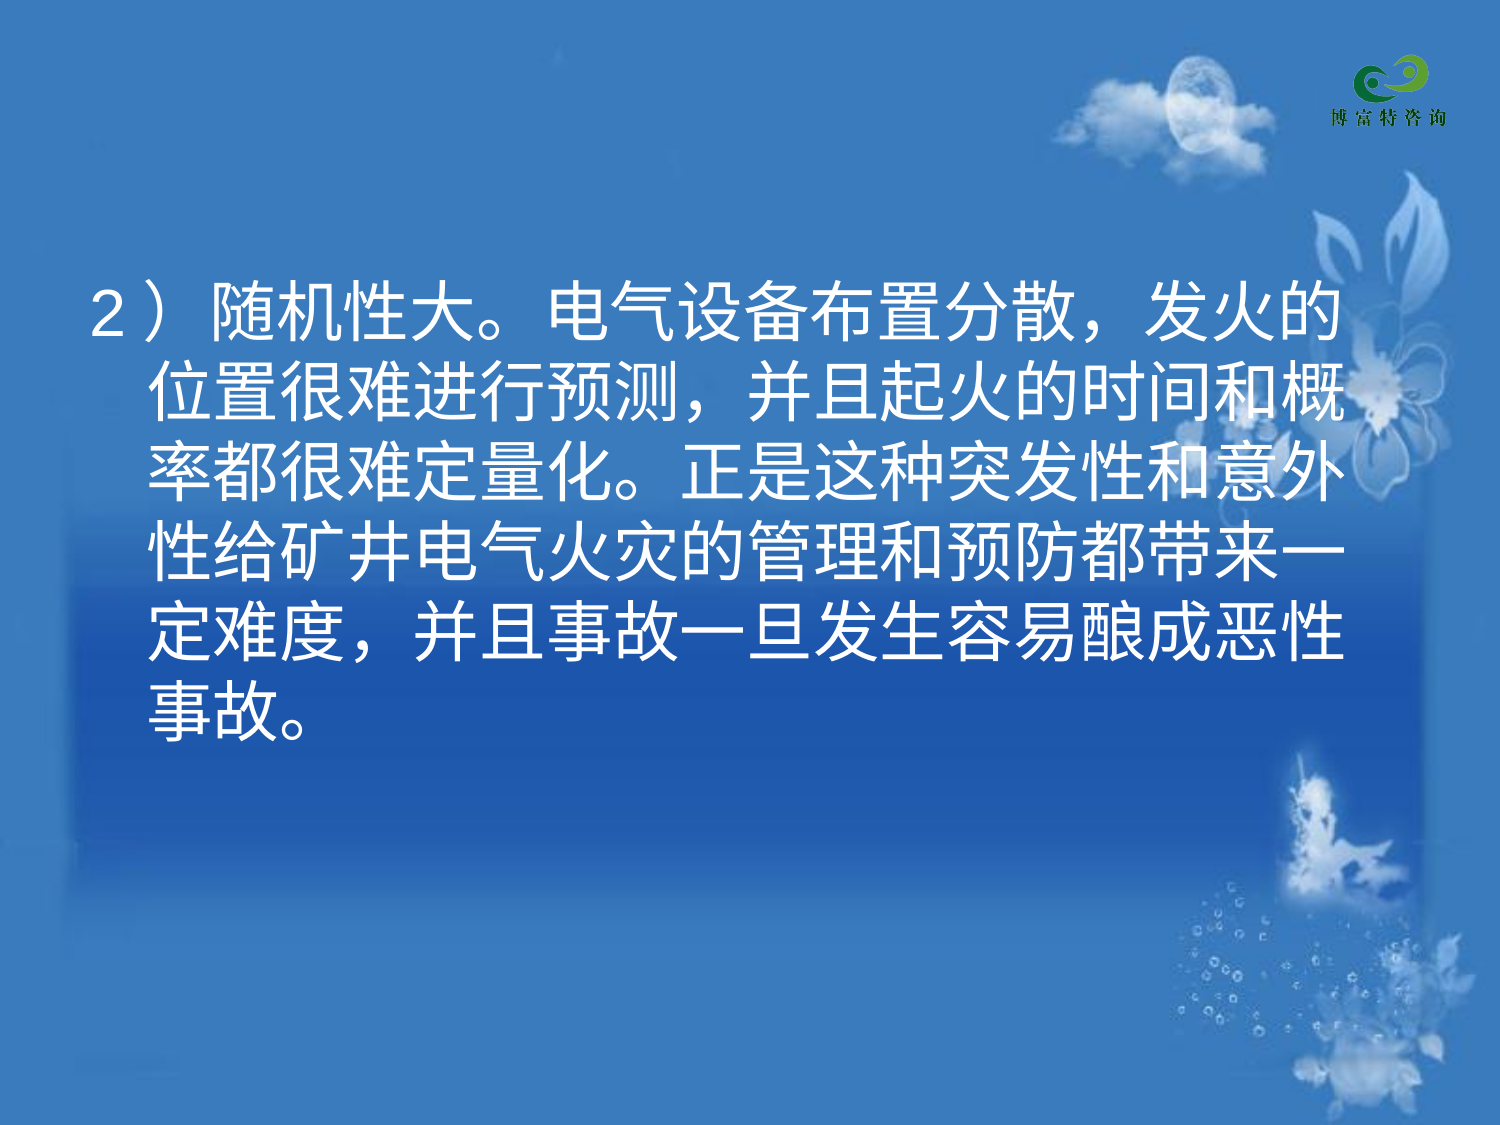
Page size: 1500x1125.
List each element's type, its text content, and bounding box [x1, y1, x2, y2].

picture [0, 0, 1500, 1125]
list 2）随机性大。电气设备布置分散，发火的位置很难进行预测，并且起火的时间和概率都很难定量化。正是这种突发性和意外性给矿井电气火灾的管理和预防都带来一定难度，并且事故一旦发生容易酿成恶性事故。 [74, 262, 1426, 1006]
